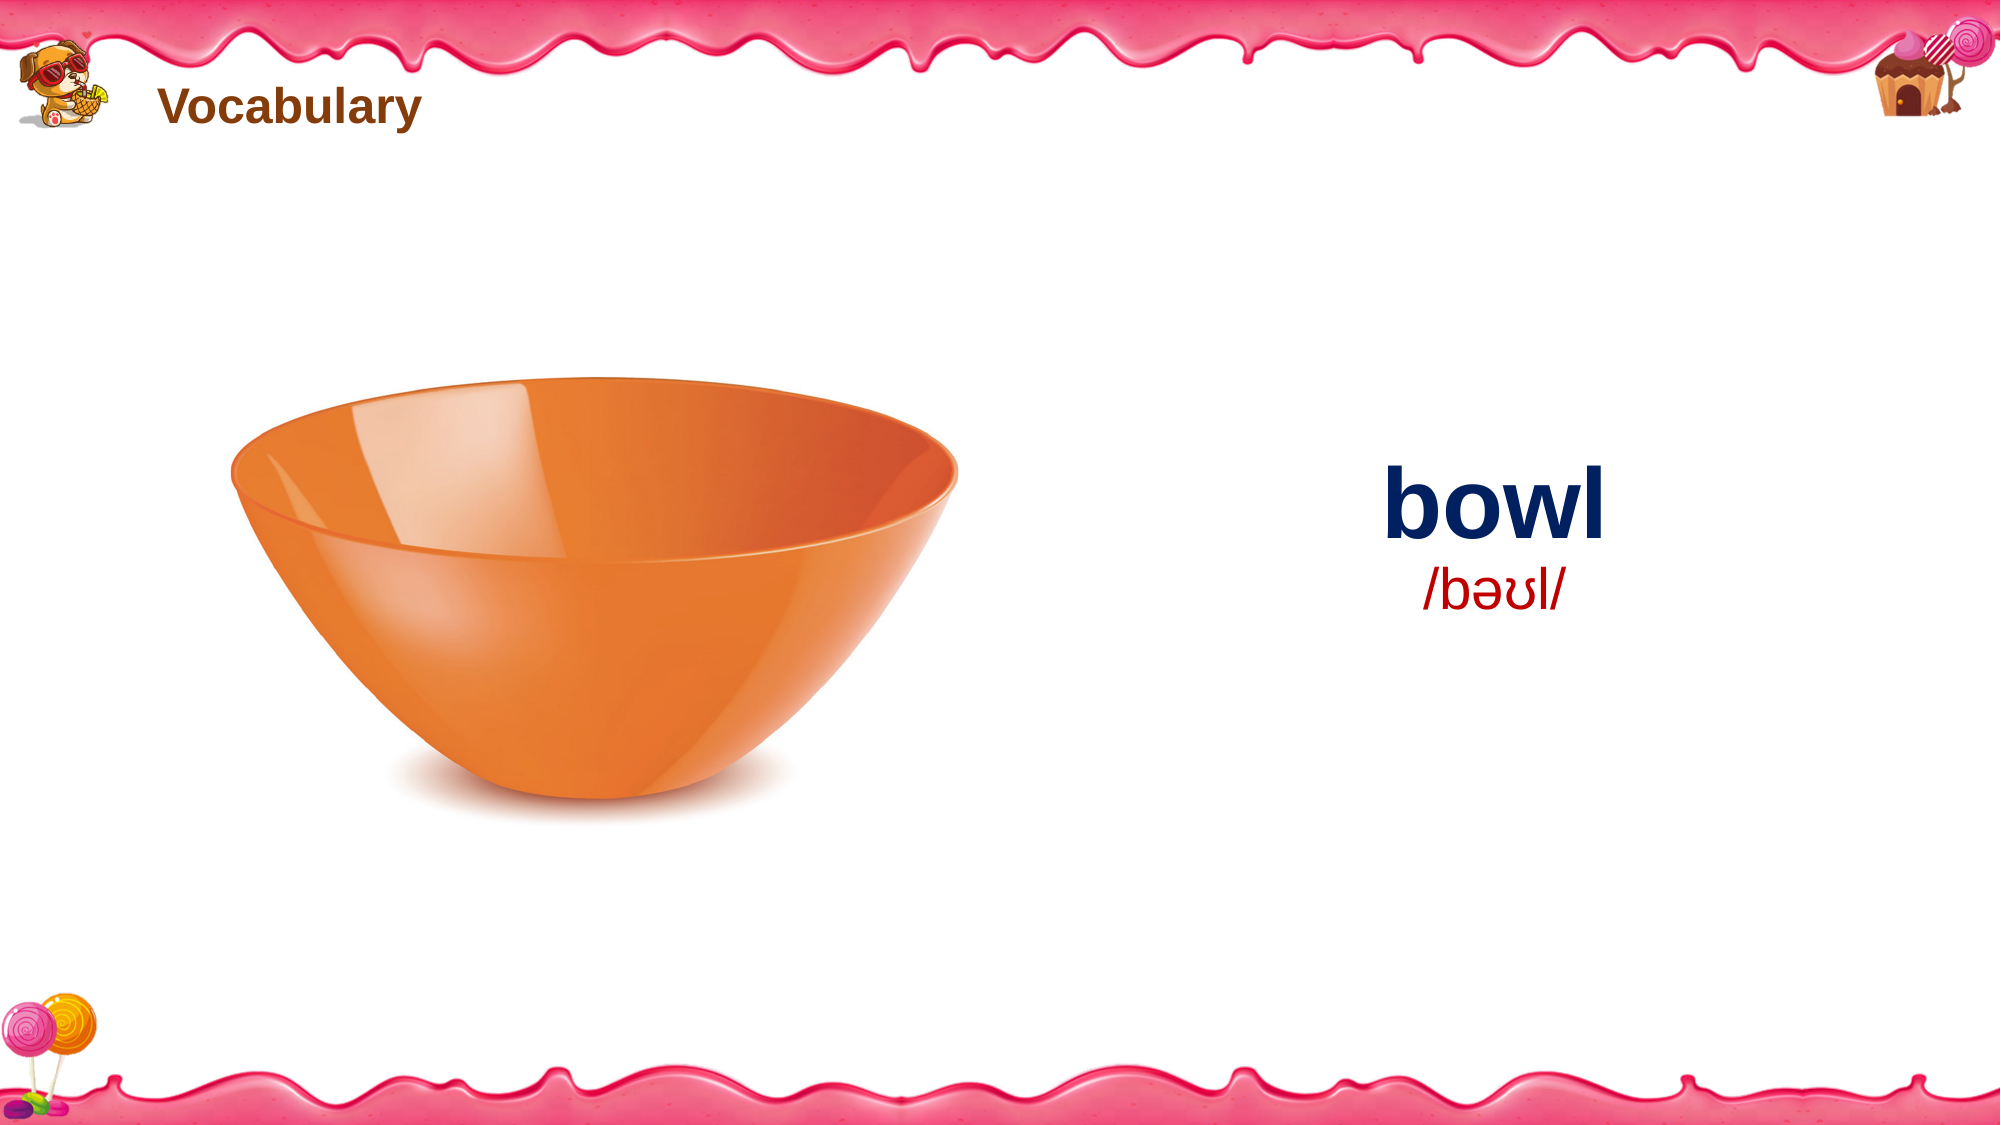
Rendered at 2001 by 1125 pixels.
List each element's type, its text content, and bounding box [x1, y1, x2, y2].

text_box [1155, 431, 1834, 630]
text_box Vocabulary [142, 66, 438, 142]
picture [0, 0, 2000, 1125]
